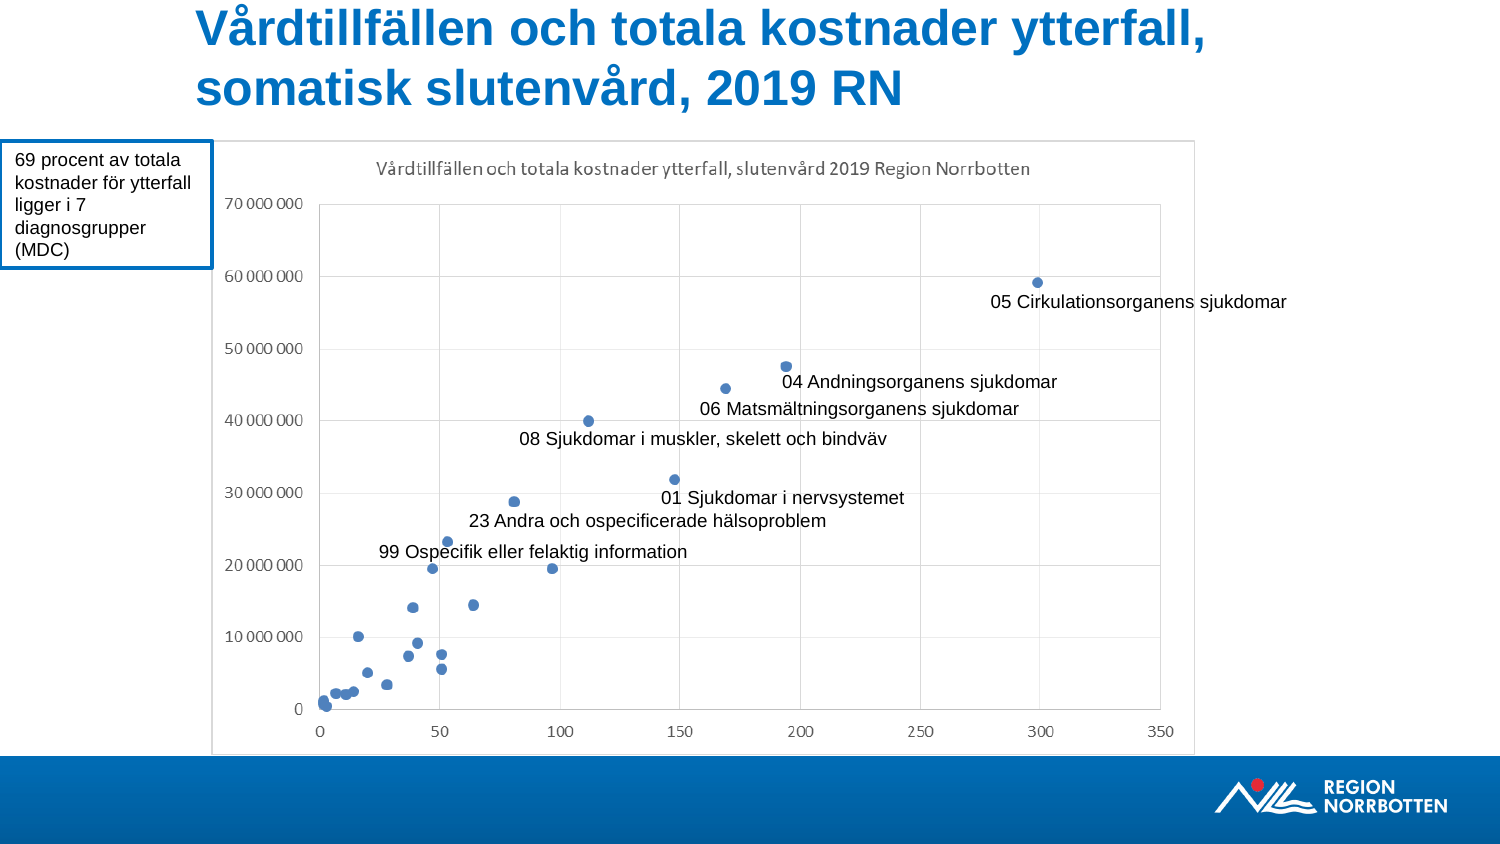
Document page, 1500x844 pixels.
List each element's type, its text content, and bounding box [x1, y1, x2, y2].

picture [211, 140, 1195, 755]
text_box 69 procent av totala kostnader för ytterfall ligger i 7 diagnosgrupper (MDC) [0, 139, 212, 270]
text_box 05 Cirkulationsorganens sjukdomar [1200, 282, 1302, 320]
picture [0, 756, 1500, 844]
text_box Vårdtillfällen och totala kostnader ytterfall, somatisk slutenvård, 2019 RN [180, 0, 1286, 123]
